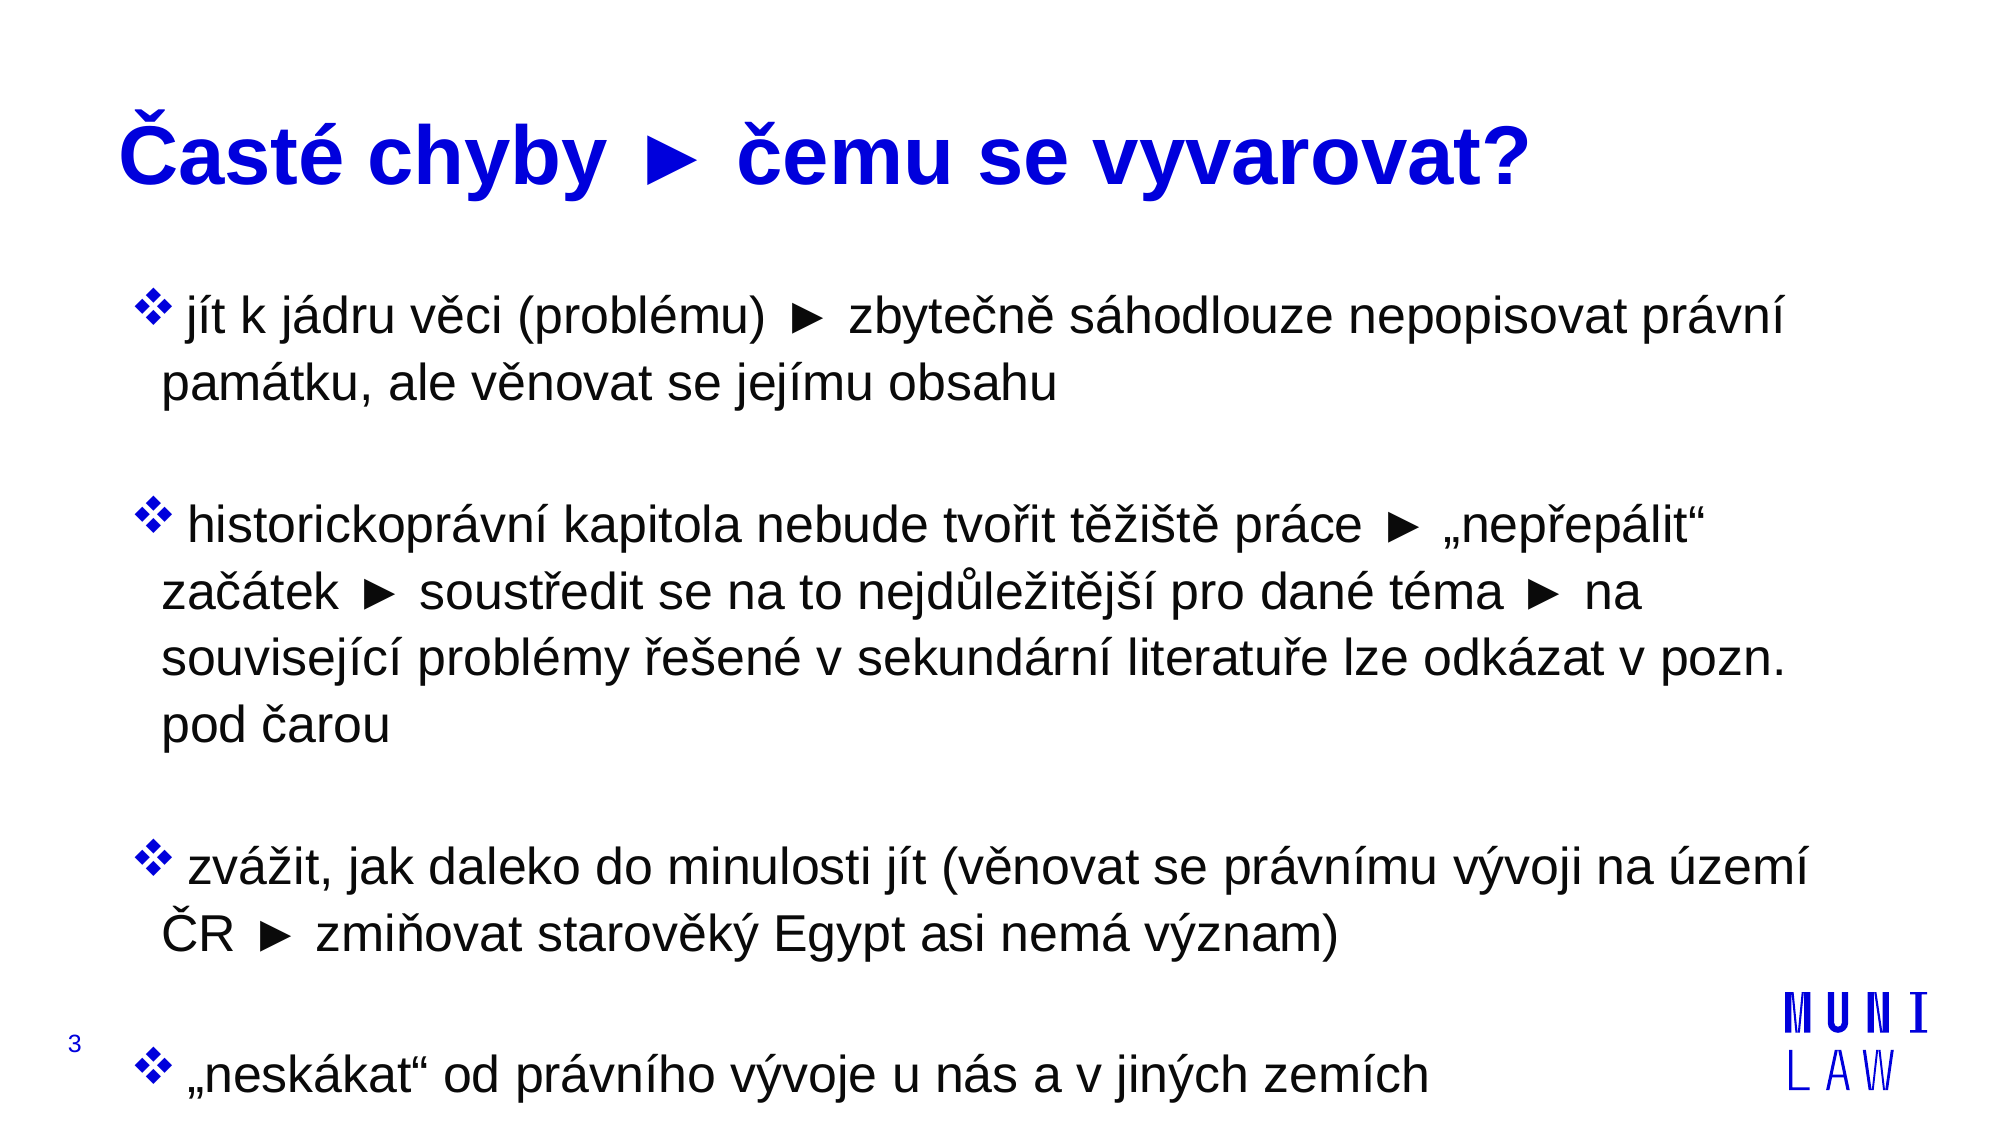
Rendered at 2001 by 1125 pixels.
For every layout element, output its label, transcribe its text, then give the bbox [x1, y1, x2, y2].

title Časté chyby ► čemu se vyvarovat? [118, 118, 1883, 193]
slide_number 3 [67, 1021, 110, 1063]
list jít k jádru věci (problému) ► zbytečně sáhodlouze nepopisovat právní památku, ale věnovat se jejímu obsahu historickoprávní kapitola nebude tvořit těžiště práce ► „nepřepálit“ začátek ► soustředit se na to nejdůležitější pro dané téma ► na související problémy řešené v sekundární literatuře lze odkázat v pozn. pod čarou zvážit, jak daleko do minulosti jít (věnovat se právnímu vývoji na území ČR ► zmiňovat starověký Egypt asi nemá význam) „neskákat“ od právního vývoje u nás a v jiných zemích [118, 277, 1883, 1110]
